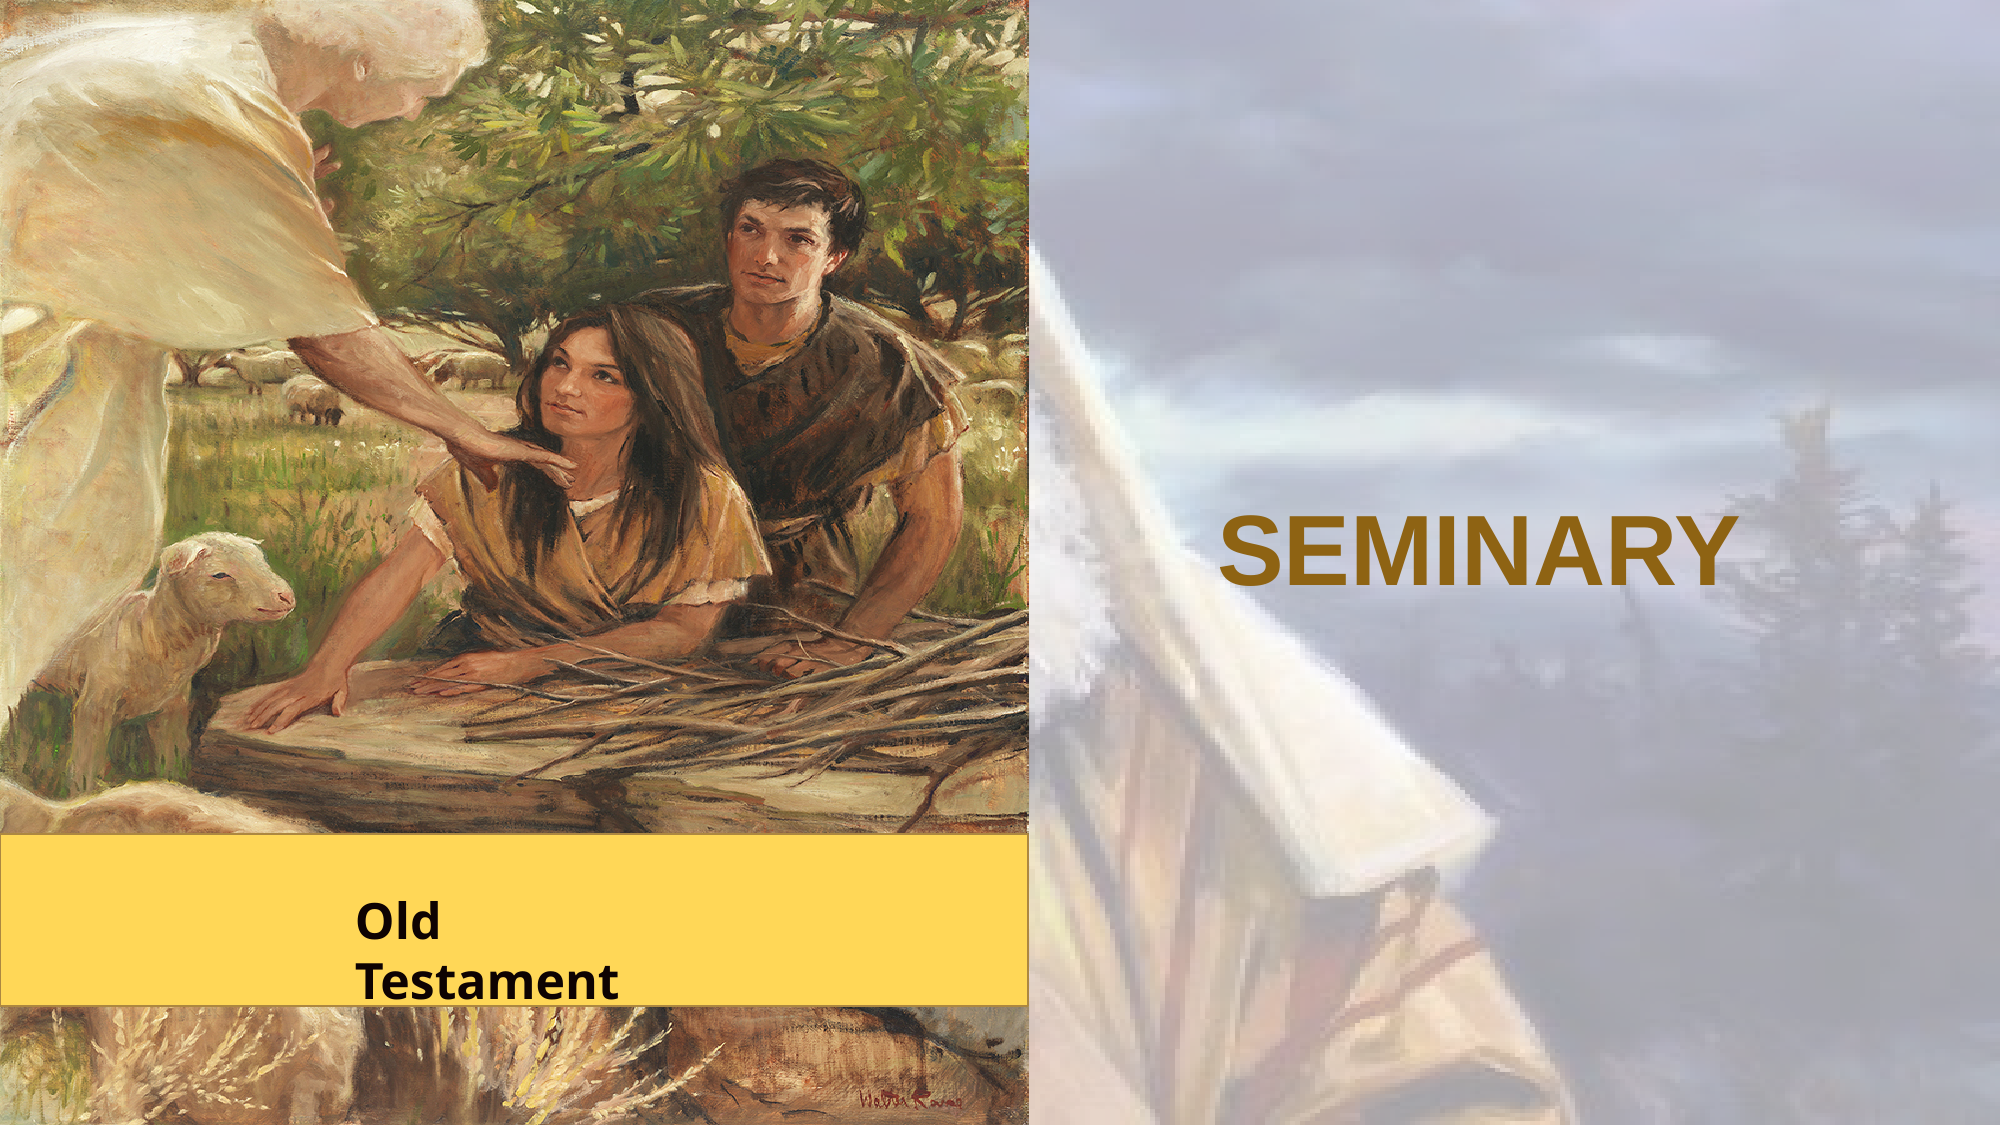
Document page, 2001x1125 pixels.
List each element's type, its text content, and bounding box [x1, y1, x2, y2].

picture [0, 0, 1029, 1125]
text_box SEMINARY [1156, 478, 1803, 613]
